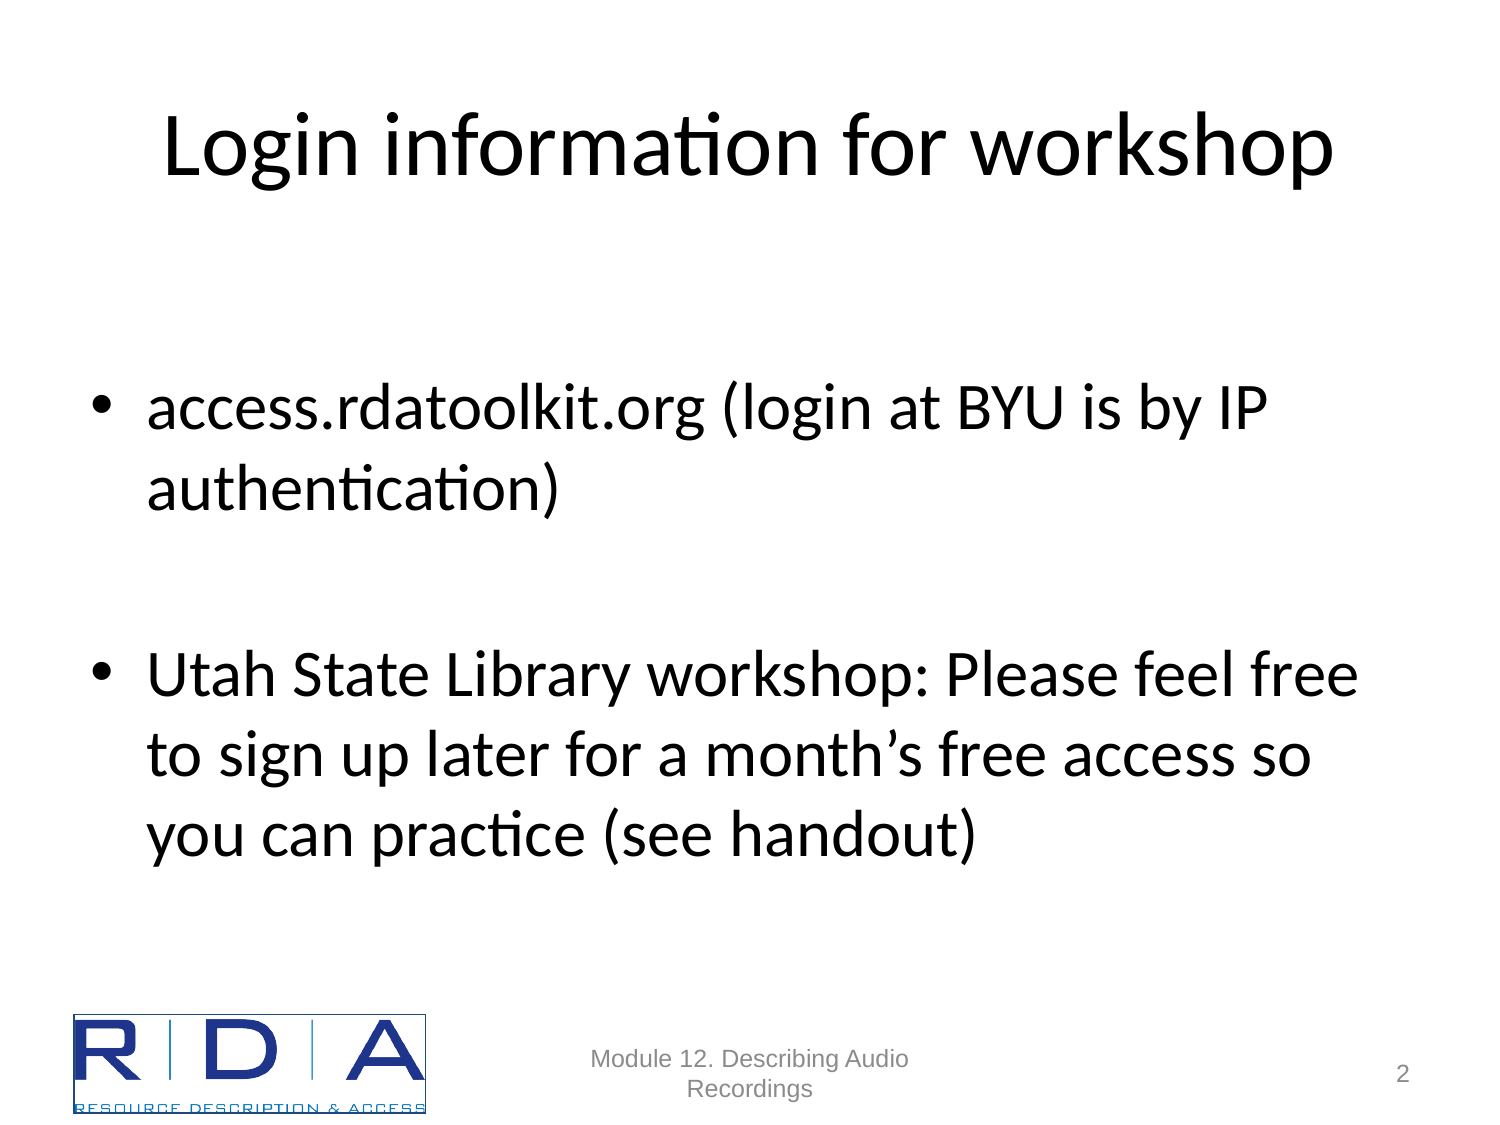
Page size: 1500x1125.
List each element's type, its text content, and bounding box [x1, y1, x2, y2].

footer Module 12. Describing Audio Recordings [512, 1042, 988, 1103]
slide_number 2 [1074, 1042, 1425, 1103]
title Login information for workshop [75, 45, 1425, 233]
list access.rdatoolkit.org (login at BYU is by IP authentication) Utah State Library workshop: Please feel free to sign up later for a month’s free access so you can practice (see handout) [75, 262, 1425, 1005]
picture [75, 1015, 425, 1112]
